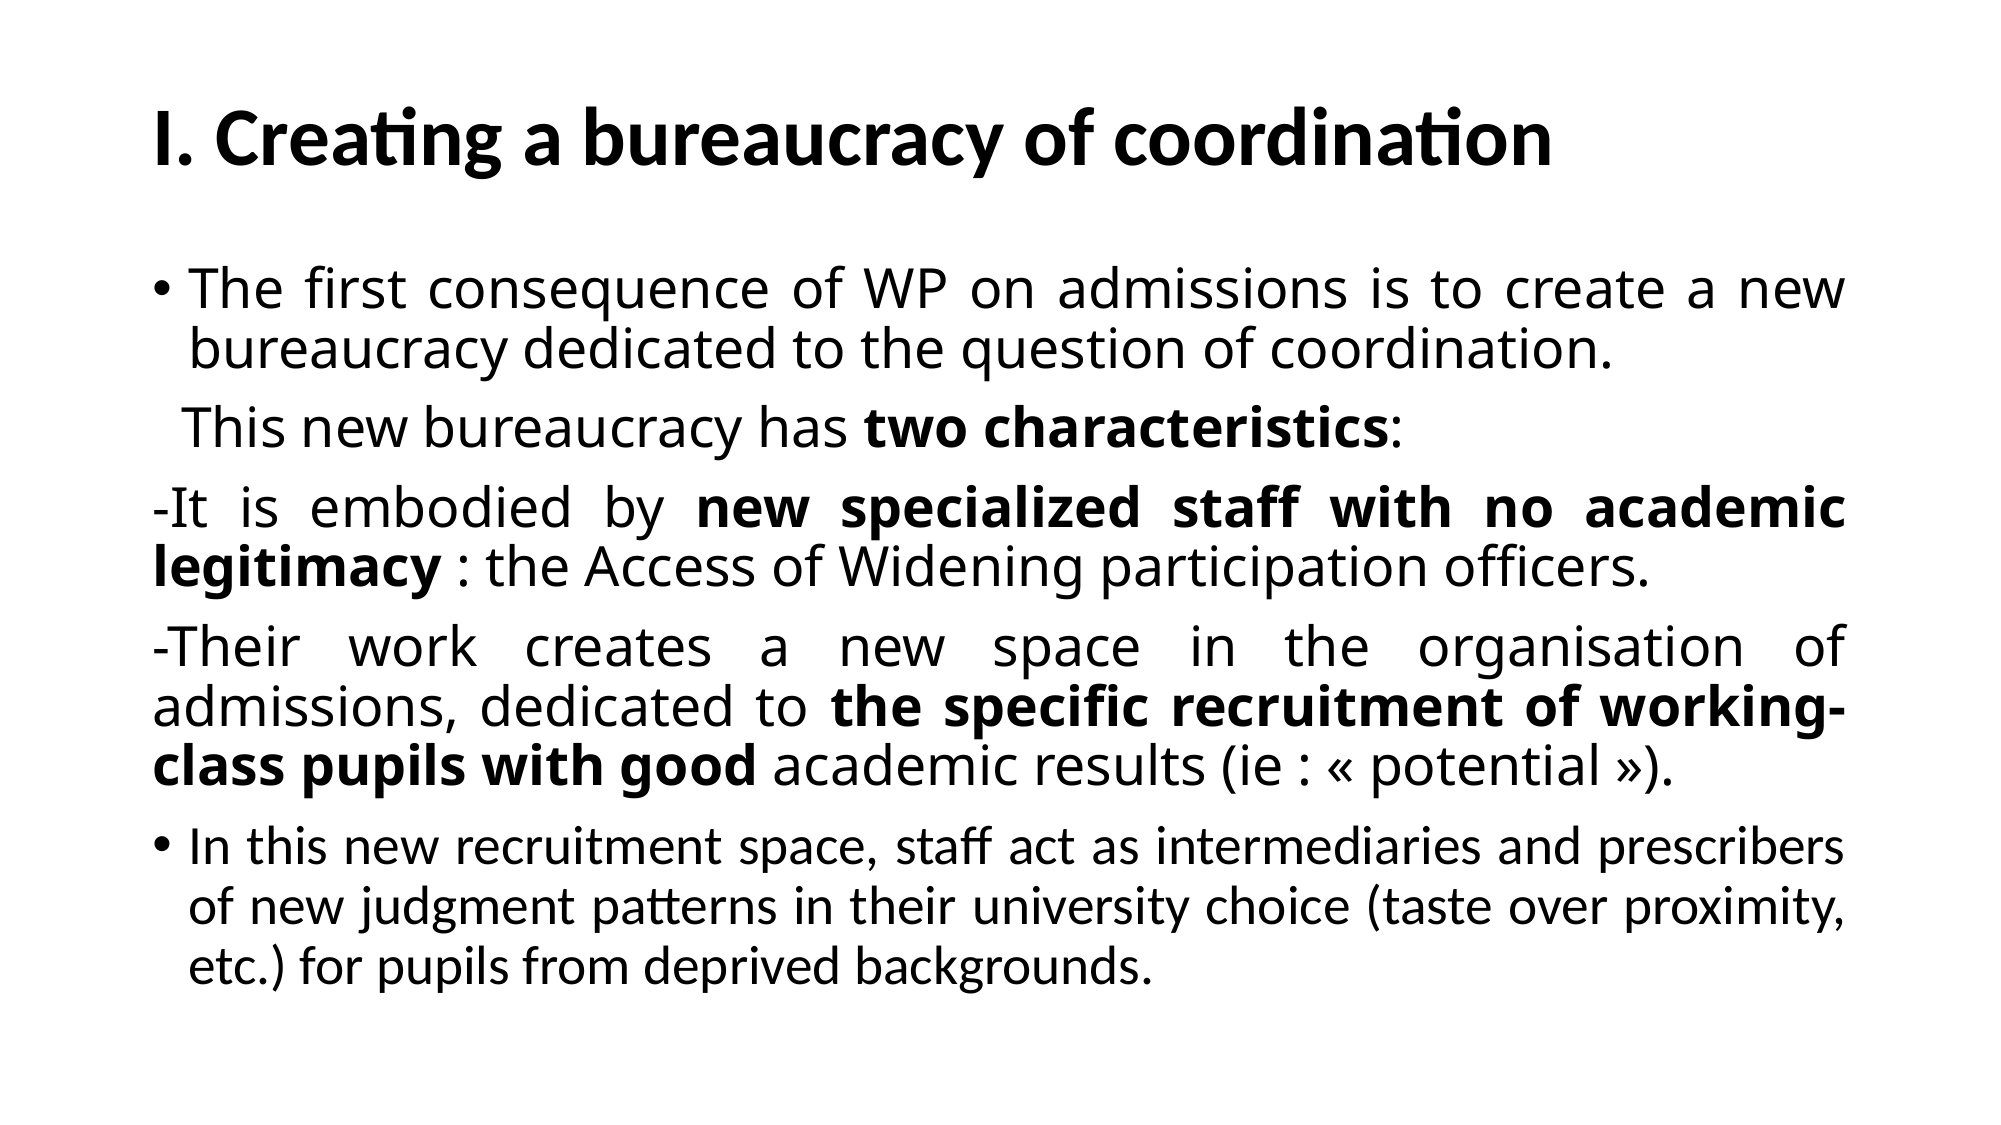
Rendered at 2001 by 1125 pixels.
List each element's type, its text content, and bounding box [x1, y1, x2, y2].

title I. Creating a bureaucracy of coordination [137, 59, 1863, 218]
list The first consequence of WP on admissions is to create a new bureaucracy dedicated to the question of coordination. This new bureaucracy has two characteristics: -It is embodied by new specialized staff with no academic legitimacy : the Access of Widening participation officers. -Their work creates a new space in the organisation of admissions, dedicated to the specific recruitment of working-class pupils with good academic results (ie : « potential »). In this new recruitment space, staff act as intermediaries and prescribers of new judgment patterns in their university choice (taste over proximity, etc.) for pupils from deprived backgrounds. [137, 253, 1863, 1014]
